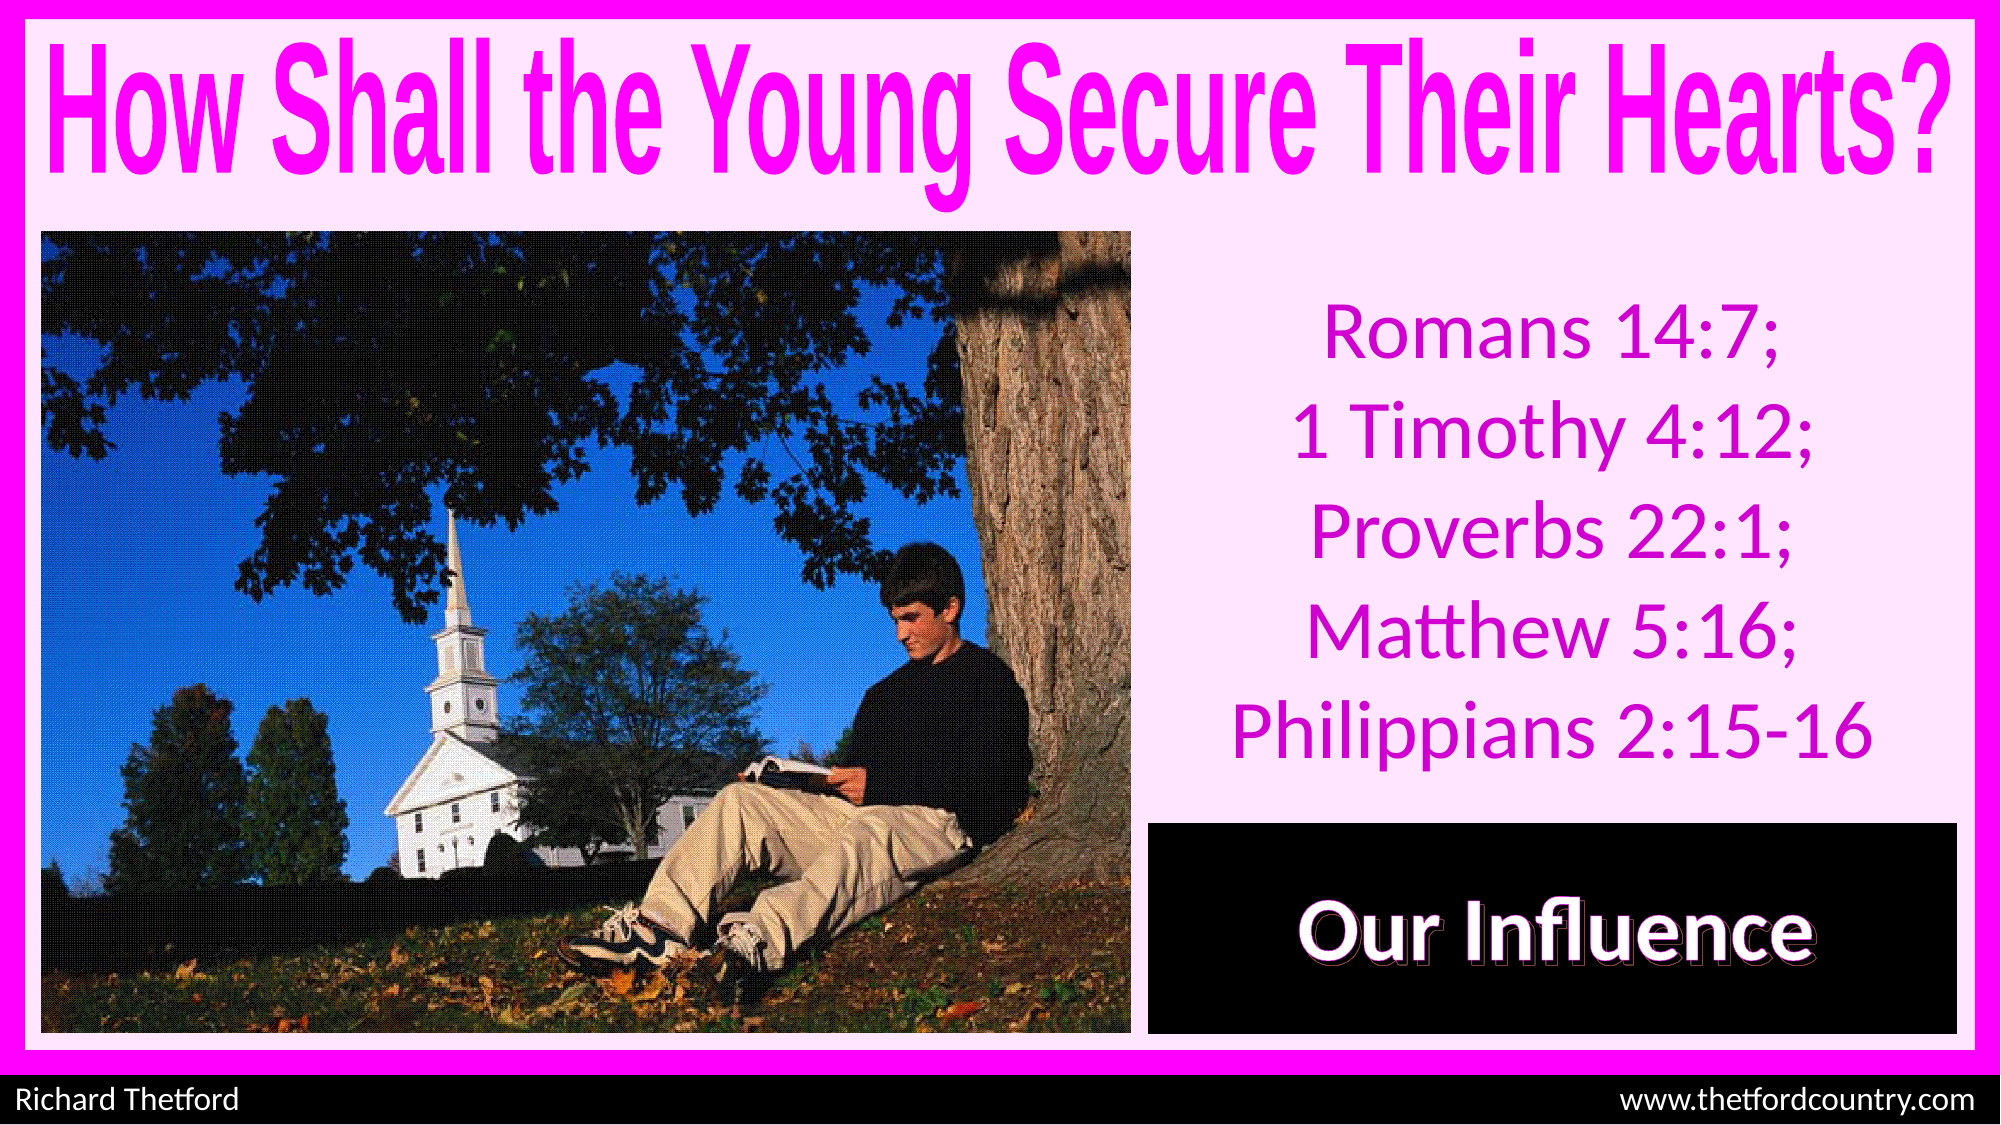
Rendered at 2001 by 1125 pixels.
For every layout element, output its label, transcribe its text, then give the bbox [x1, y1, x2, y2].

text_box Richard Thetford www.thetfordcountry.com [0, 1077, 2000, 1125]
text_box Romans 14:7; 1 Timothy 4:12; Proverbs 22:1; Matthew 5:16; Philippians 2:15-16 [1136, 267, 1973, 783]
picture [41, 231, 1131, 1034]
text_box [1973, 21, 2000, 1048]
text_box Our Influence [1155, 861, 1957, 986]
text_box [0, 0, 27, 1048]
text_box [1, 0, 2000, 21]
text_box [0, 1048, 2000, 1077]
text_box [1148, 823, 1957, 1033]
